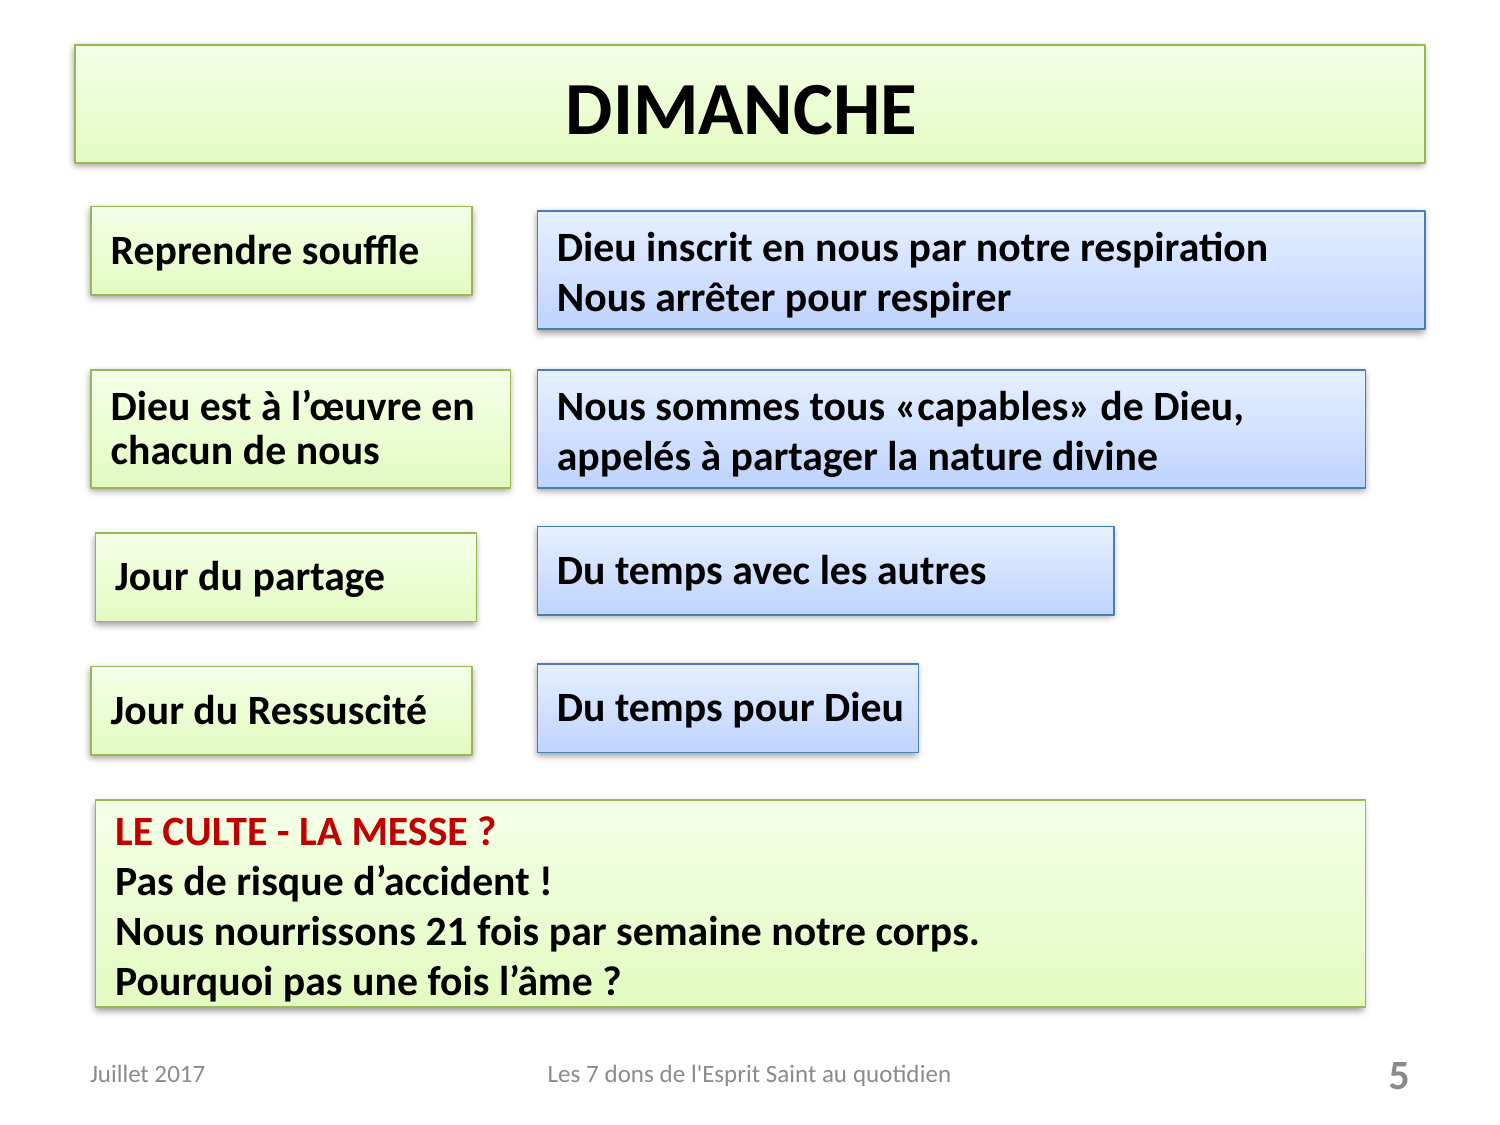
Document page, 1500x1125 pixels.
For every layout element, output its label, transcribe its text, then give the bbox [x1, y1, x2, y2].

slide_number Juillet 2017 [75, 1042, 425, 1103]
text_box Jour du Ressuscité [90, 666, 473, 756]
footer Les 7 dons de l'Esprit Saint au quotidien [512, 1042, 988, 1103]
text_box Du temps avec les autres [537, 526, 1115, 616]
text_box Dieu inscrit en nous par notre respiration Nous arrêter pour respirer [537, 210, 1426, 330]
slide_number 5 [1074, 1042, 1425, 1103]
text_box Jour du partage [95, 532, 477, 622]
text_box Reprendre souffle [90, 206, 473, 296]
text_box Du temps pour Dieu [537, 663, 919, 753]
text_box LE CULTE - LA MESSE ? Pas de risque d’accident ! Nous nourrissons 21 fois par semaine notre corps. Pourquoi pas une fois l’âme ? [95, 799, 1366, 1008]
text_box Dieu est à l’œuvre en chacun de nous [90, 369, 511, 489]
text_box Nous sommes tous «capables» de Dieu, appelés à partager la nature divine [537, 369, 1366, 489]
list [75, 208, 1425, 1005]
title DIMANCHE [74, 44, 1426, 164]
